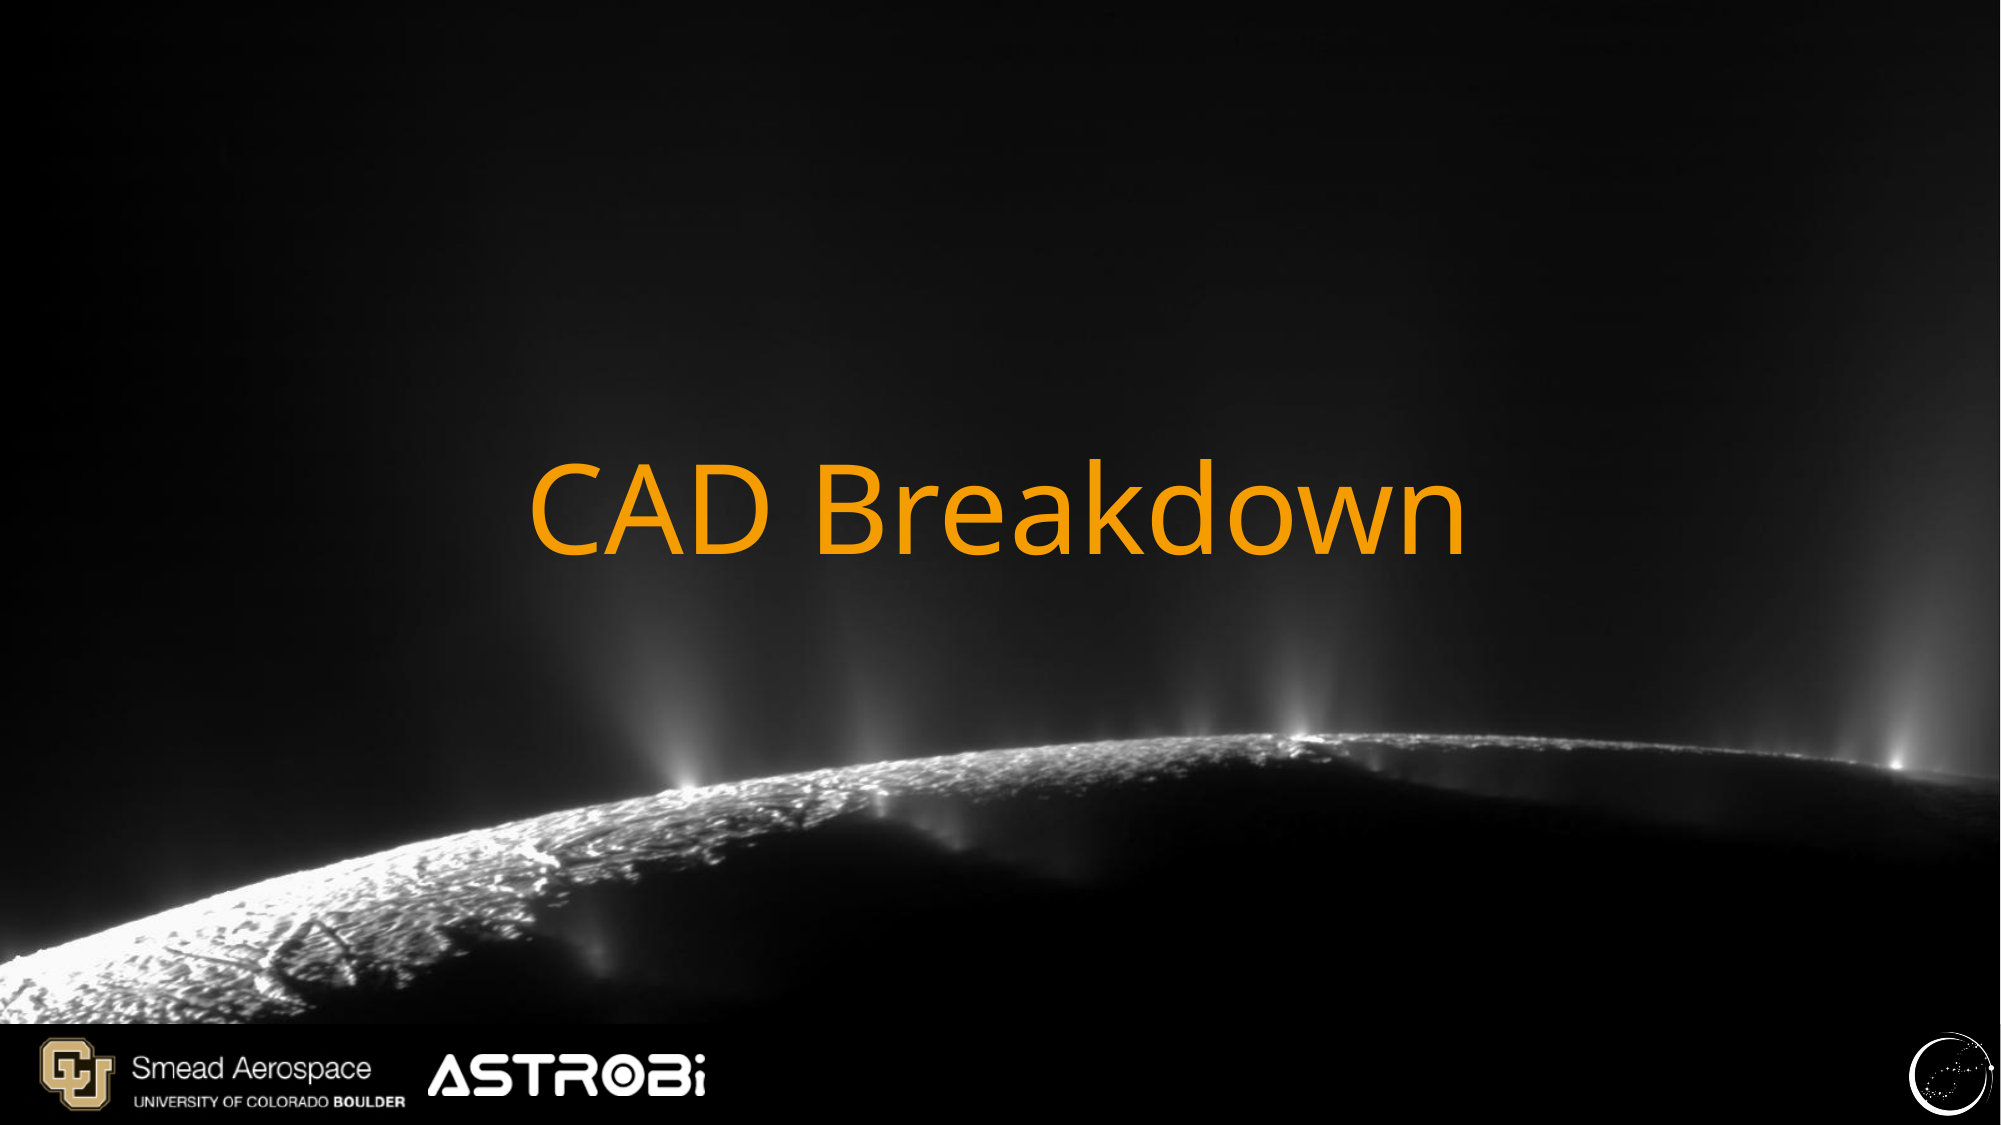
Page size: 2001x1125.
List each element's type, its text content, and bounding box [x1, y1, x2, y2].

picture [428, 1054, 705, 1096]
title CAD Breakdown [136, 280, 1862, 749]
picture [1902, 1030, 2000, 1121]
picture [0, 0, 2001, 1024]
picture [21, 1030, 407, 1121]
